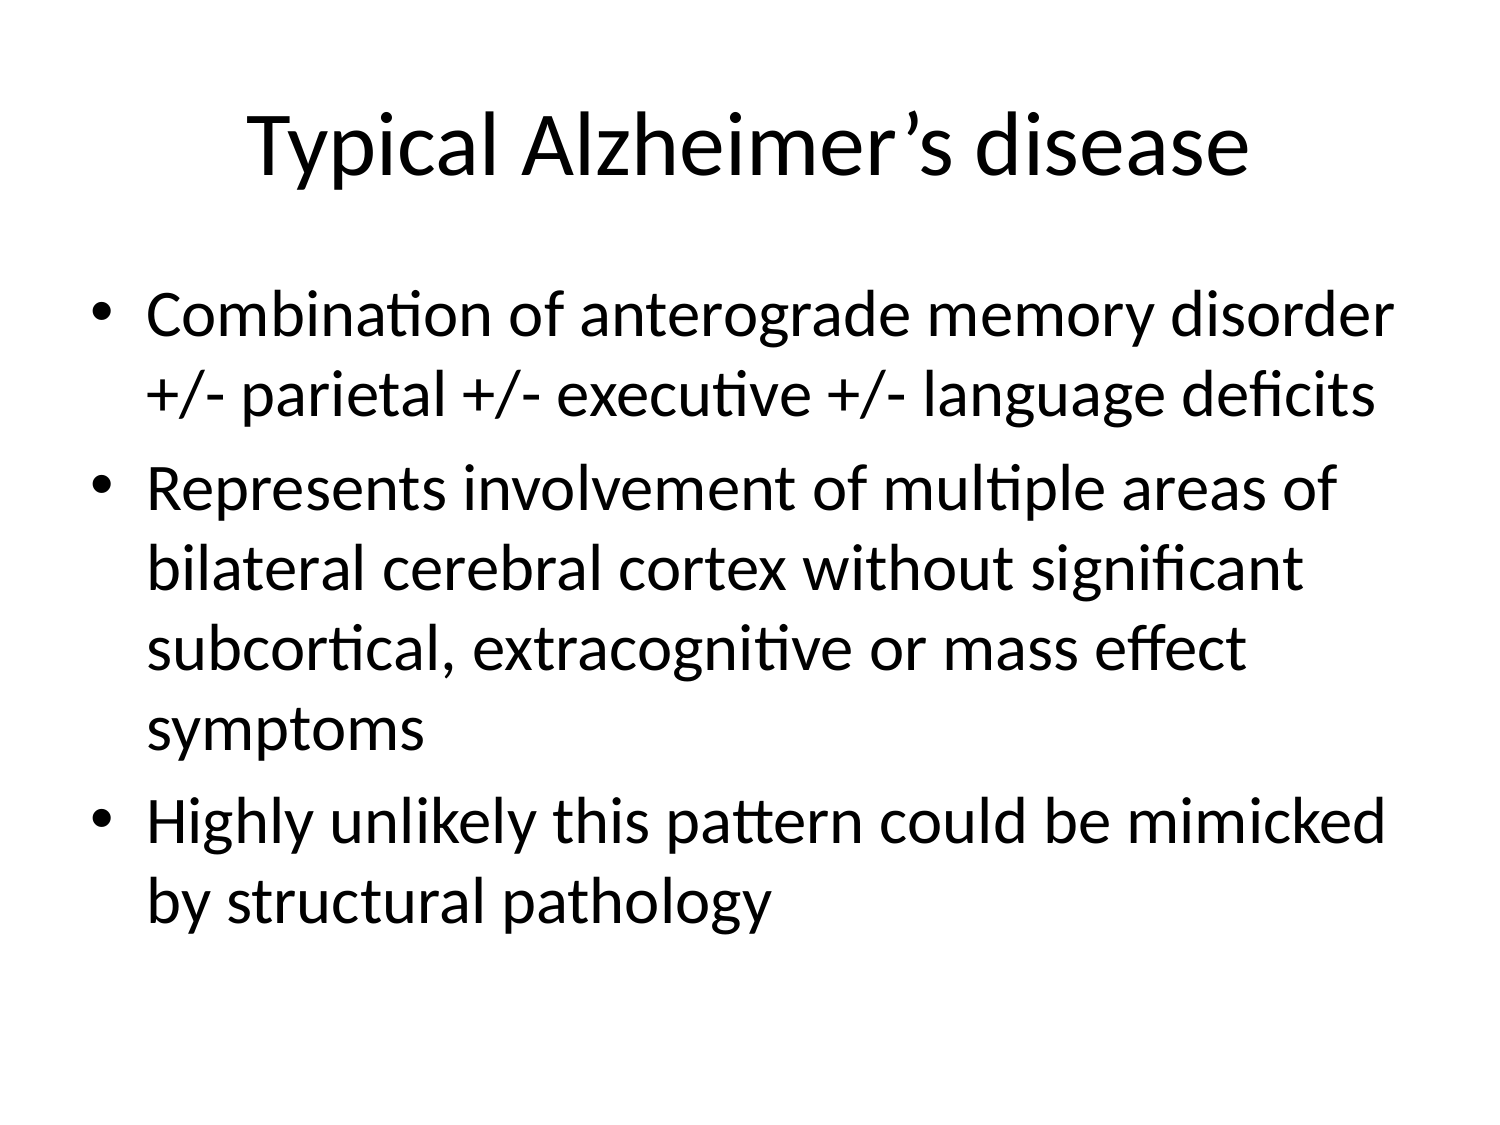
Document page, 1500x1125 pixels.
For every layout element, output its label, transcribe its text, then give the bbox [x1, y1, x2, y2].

list Combination of anterograde memory disorder +/- parietal +/- executive +/- language deficits Represents involvement of multiple areas of bilateral cerebral cortex without significant subcortical, extracognitive or mass effect symptoms Highly unlikely this pattern could be mimicked by structural pathology [75, 262, 1425, 1005]
title Typical Alzheimer’s disease [75, 45, 1425, 233]
